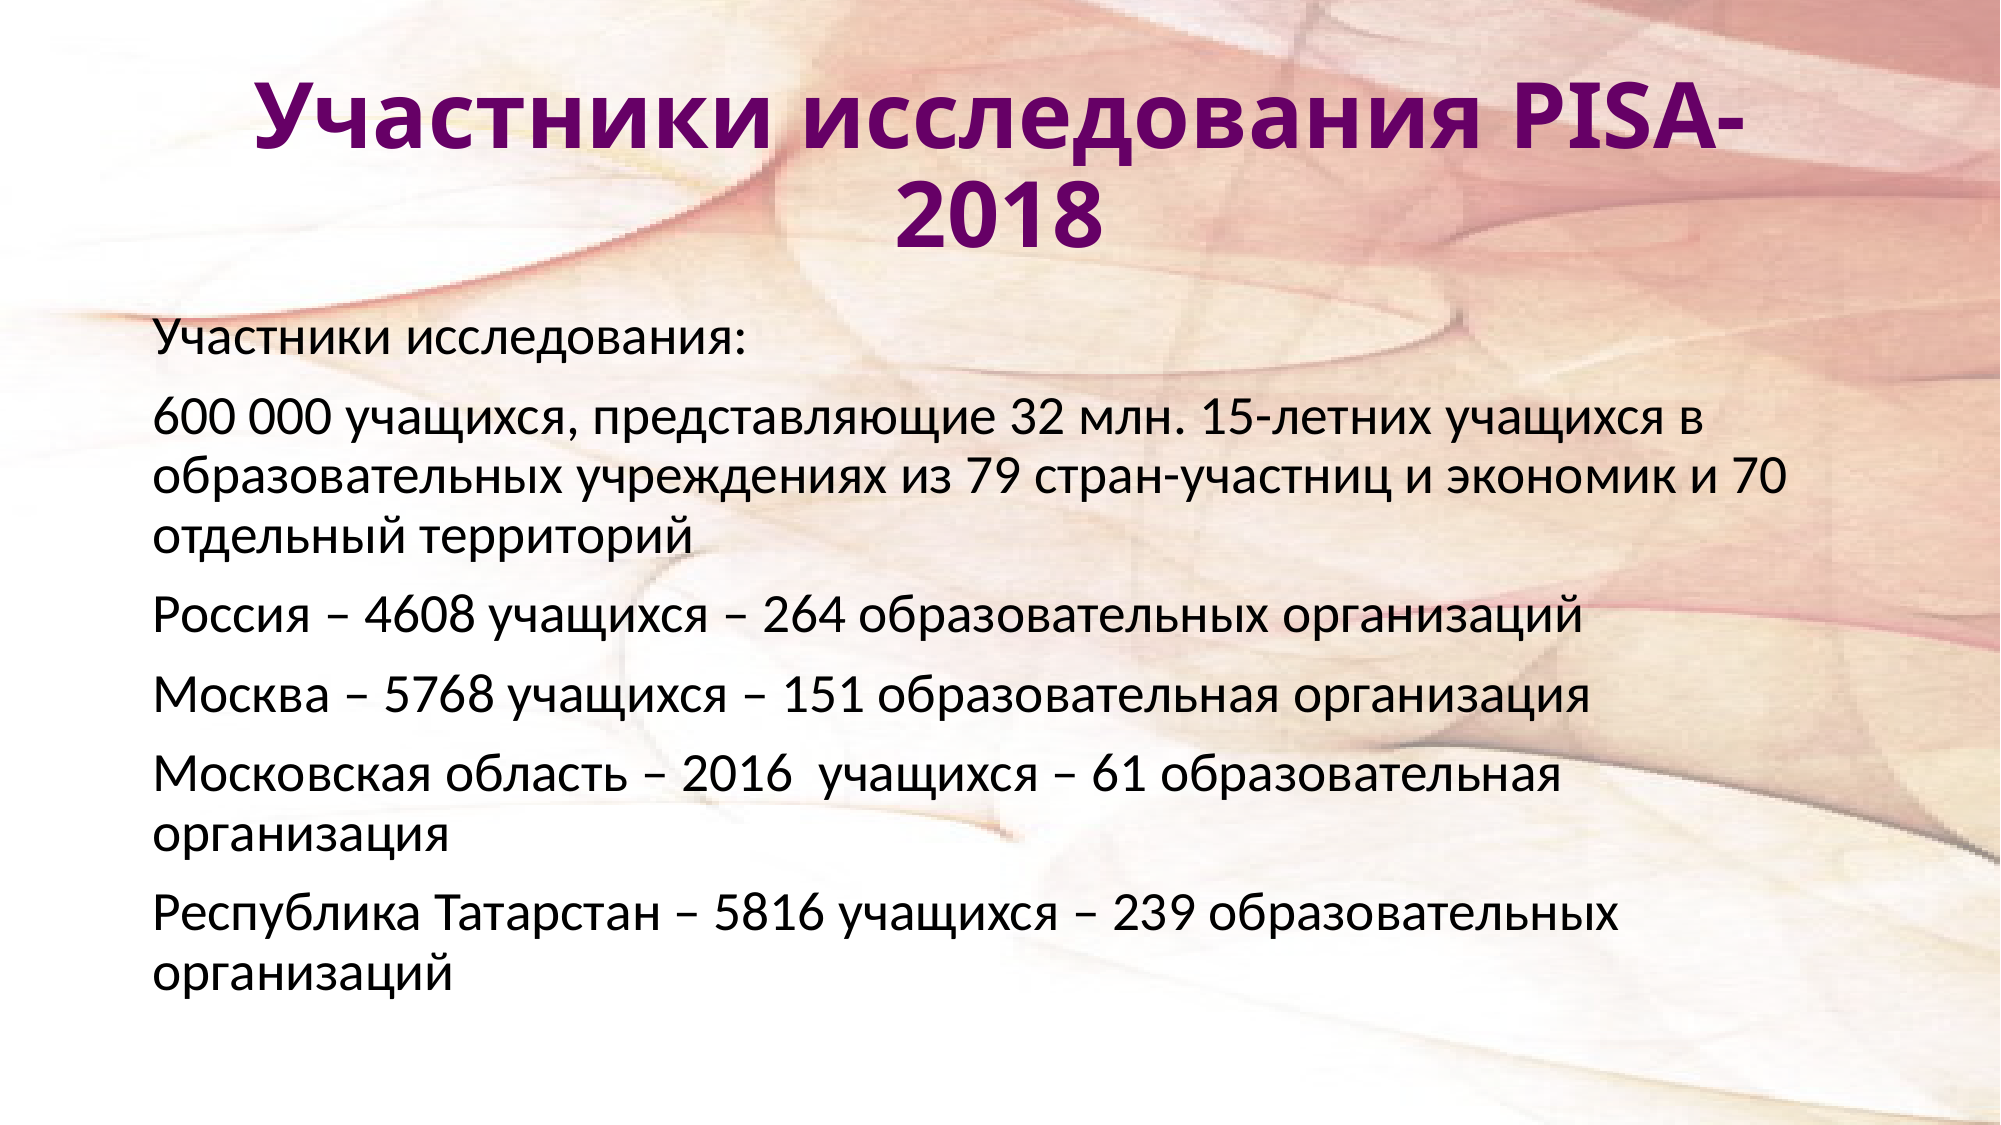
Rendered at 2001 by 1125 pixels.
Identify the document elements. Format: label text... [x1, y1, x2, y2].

list Участники исследования: 600 000 учащихся, представляющие 32 млн. 15-летних учащихся в образовательных учреждениях из 79 стран-участниц и экономик и 70 отдельный территорий Россия – 4608 учащихся – 264 образовательных организаций Москва – 5768 учащихся – 151 образовательная организация Московская область – 2016 учащихся – 61 образовательная организация Республика Татарстан – 5816 учащихся – 239 образовательных организаций [137, 299, 1863, 1014]
title Участники исследования PISA-2018 [137, 59, 1863, 278]
